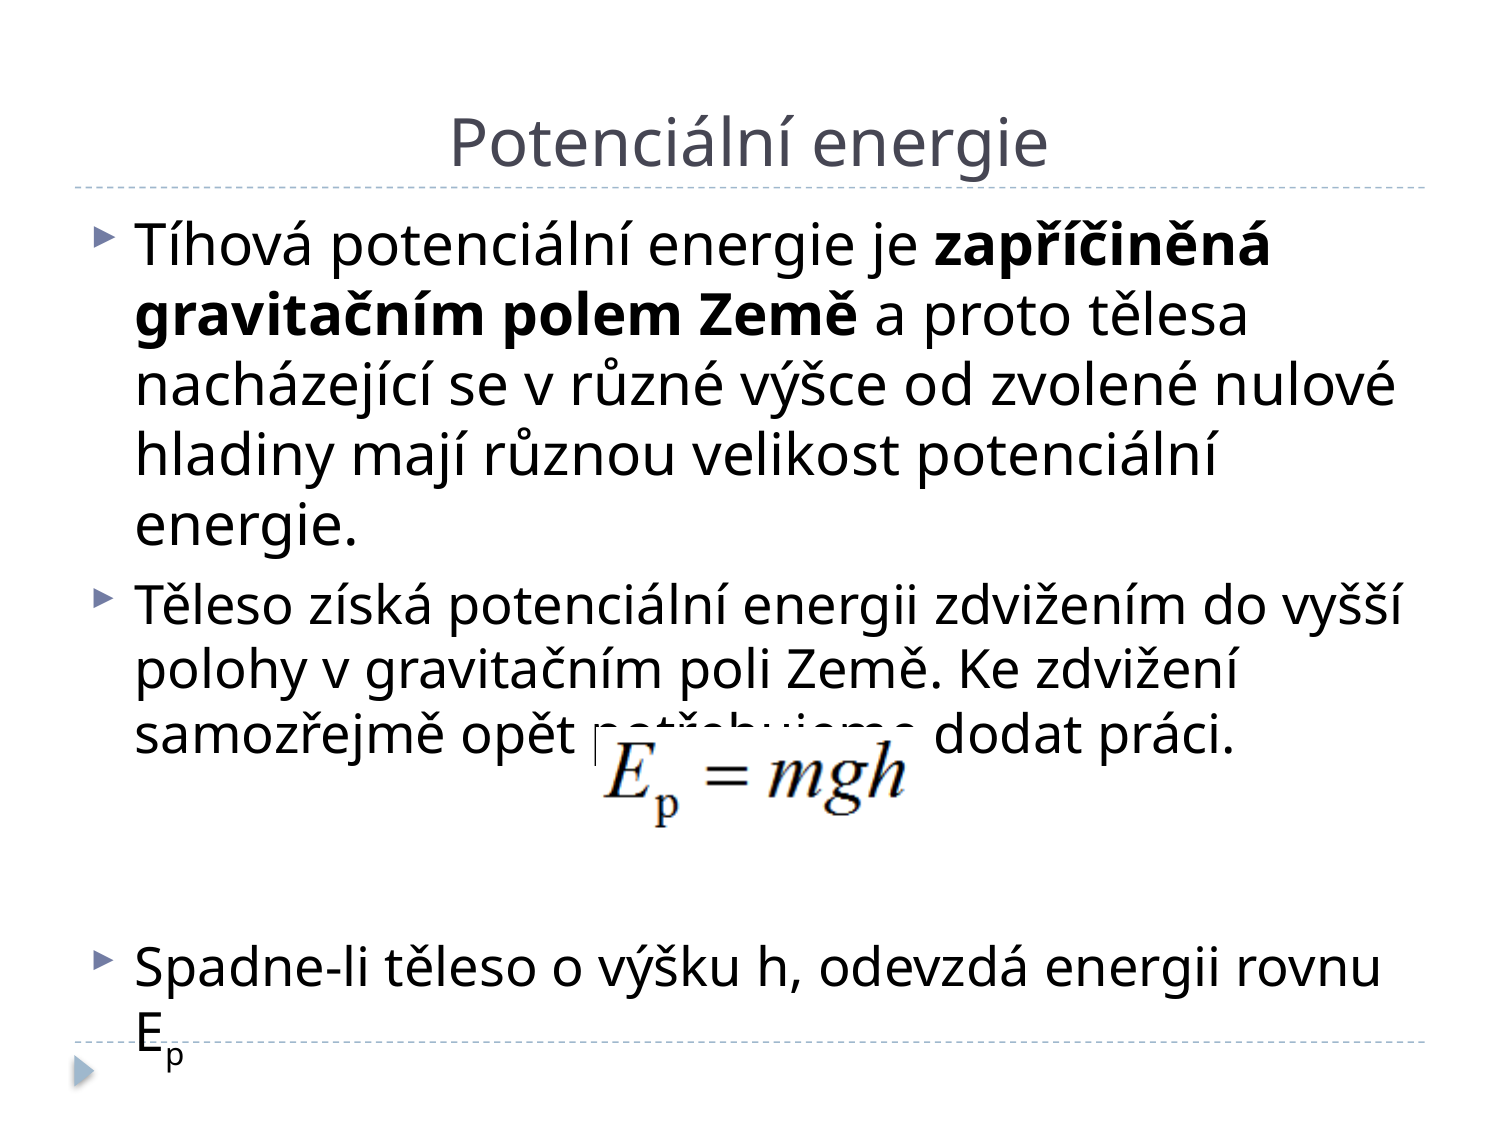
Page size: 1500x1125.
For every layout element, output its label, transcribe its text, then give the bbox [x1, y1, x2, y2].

list Tíhová potenciální energie je zapříčiněná gravitačním polem Země a proto tělesa nacházející se v různé výšce od zvolené nulové hladiny mají různou velikost potenciální energie. Těleso získá potenciální energii zdvižením do vyšší polohy v gravitačním poli Země. Ke zdvižení samozřejmě opět potřebujeme dodat práci. Spadne-li těleso o výšku h, odevzdá energii rovnu Ep [75, 200, 1425, 1010]
picture [596, 727, 925, 834]
title Potenciální energie [75, 24, 1425, 188]
